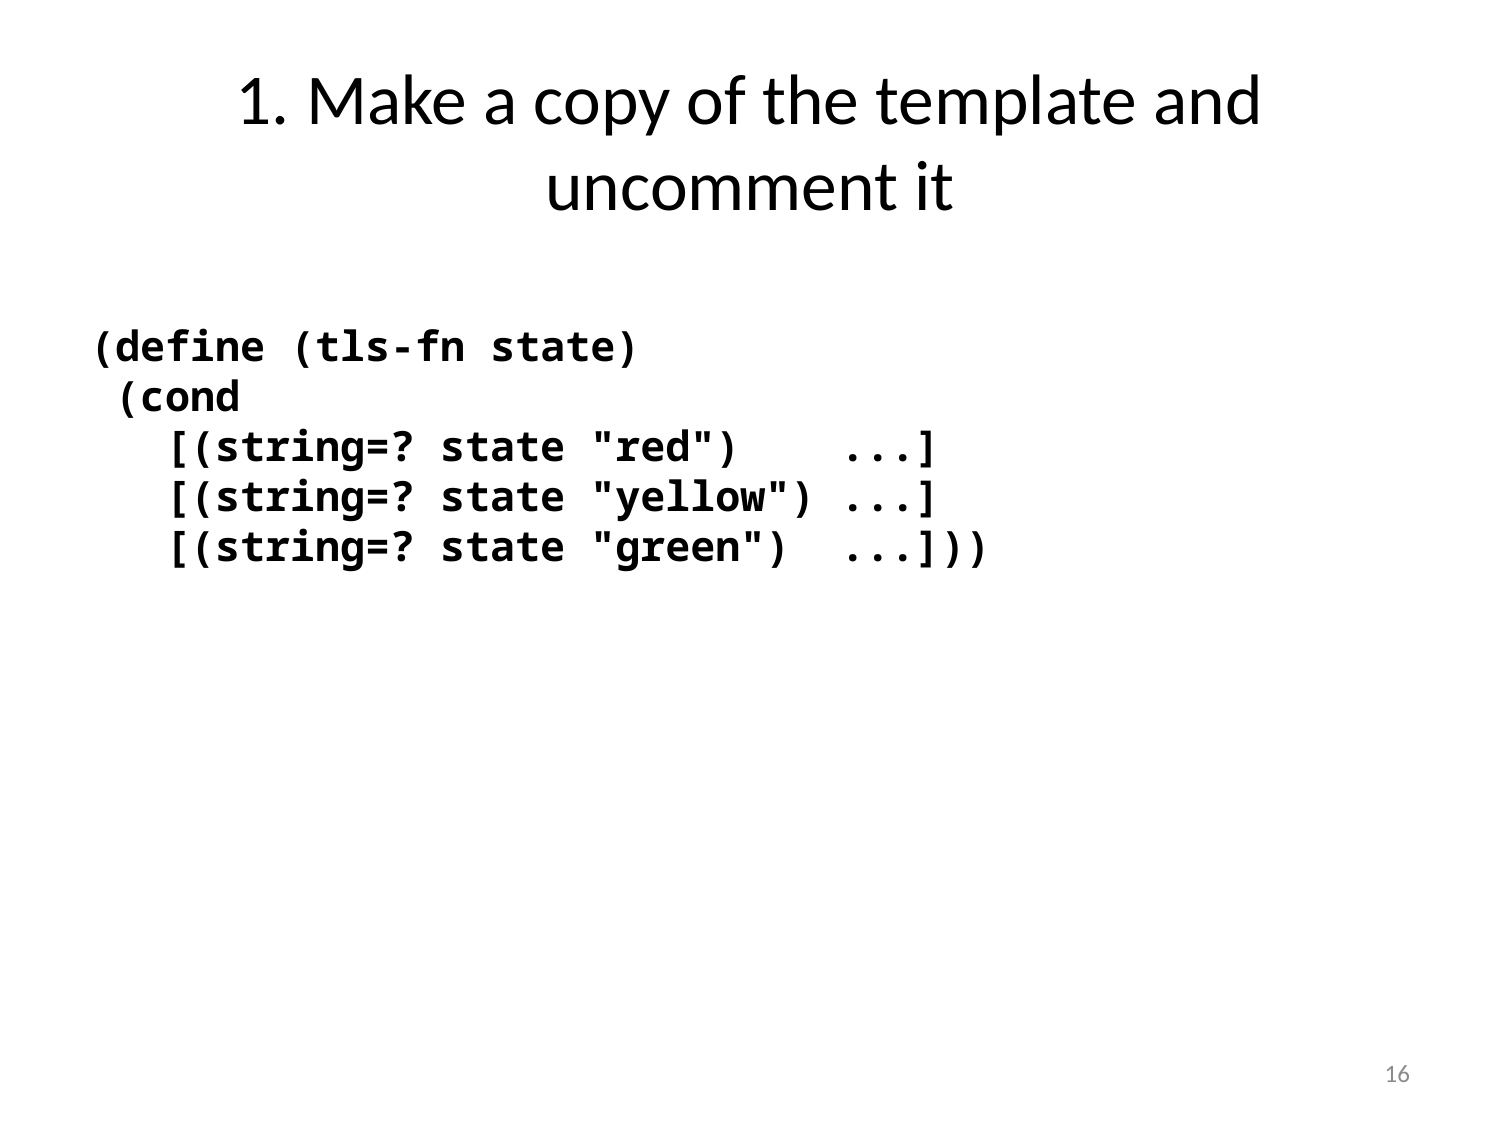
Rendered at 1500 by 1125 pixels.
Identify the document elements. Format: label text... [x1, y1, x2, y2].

title 1. Make a copy of the template and uncomment it [75, 45, 1425, 233]
list (define (tls-fn state) (cond [(string=? state "red") ...] [(string=? state "yellow") ...] [(string=? state "green") ...])) [75, 262, 1425, 1005]
slide_number 16 [1074, 1042, 1425, 1103]
